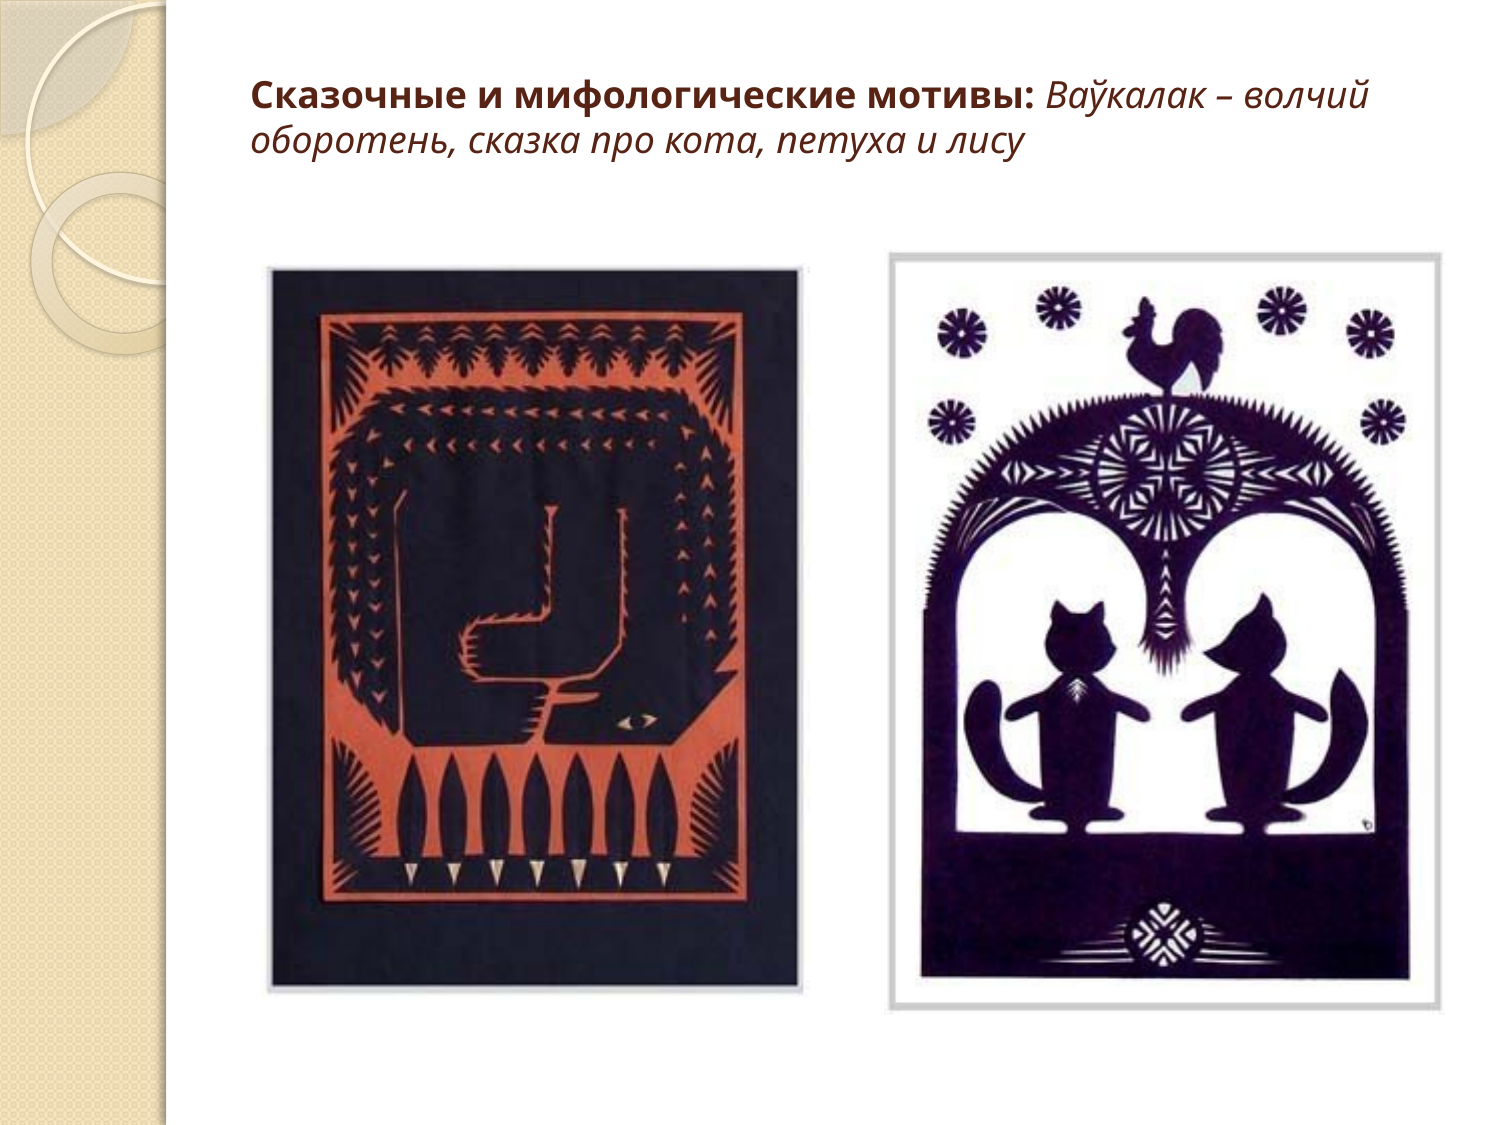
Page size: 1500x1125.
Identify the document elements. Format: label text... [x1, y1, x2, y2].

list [261, 263, 810, 1002]
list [883, 249, 1448, 1016]
title Сказочные и мифологические мотивы: Ваўкалак – волчий оборотень, сказка про кота, петуха и лису [235, 45, 1466, 233]
